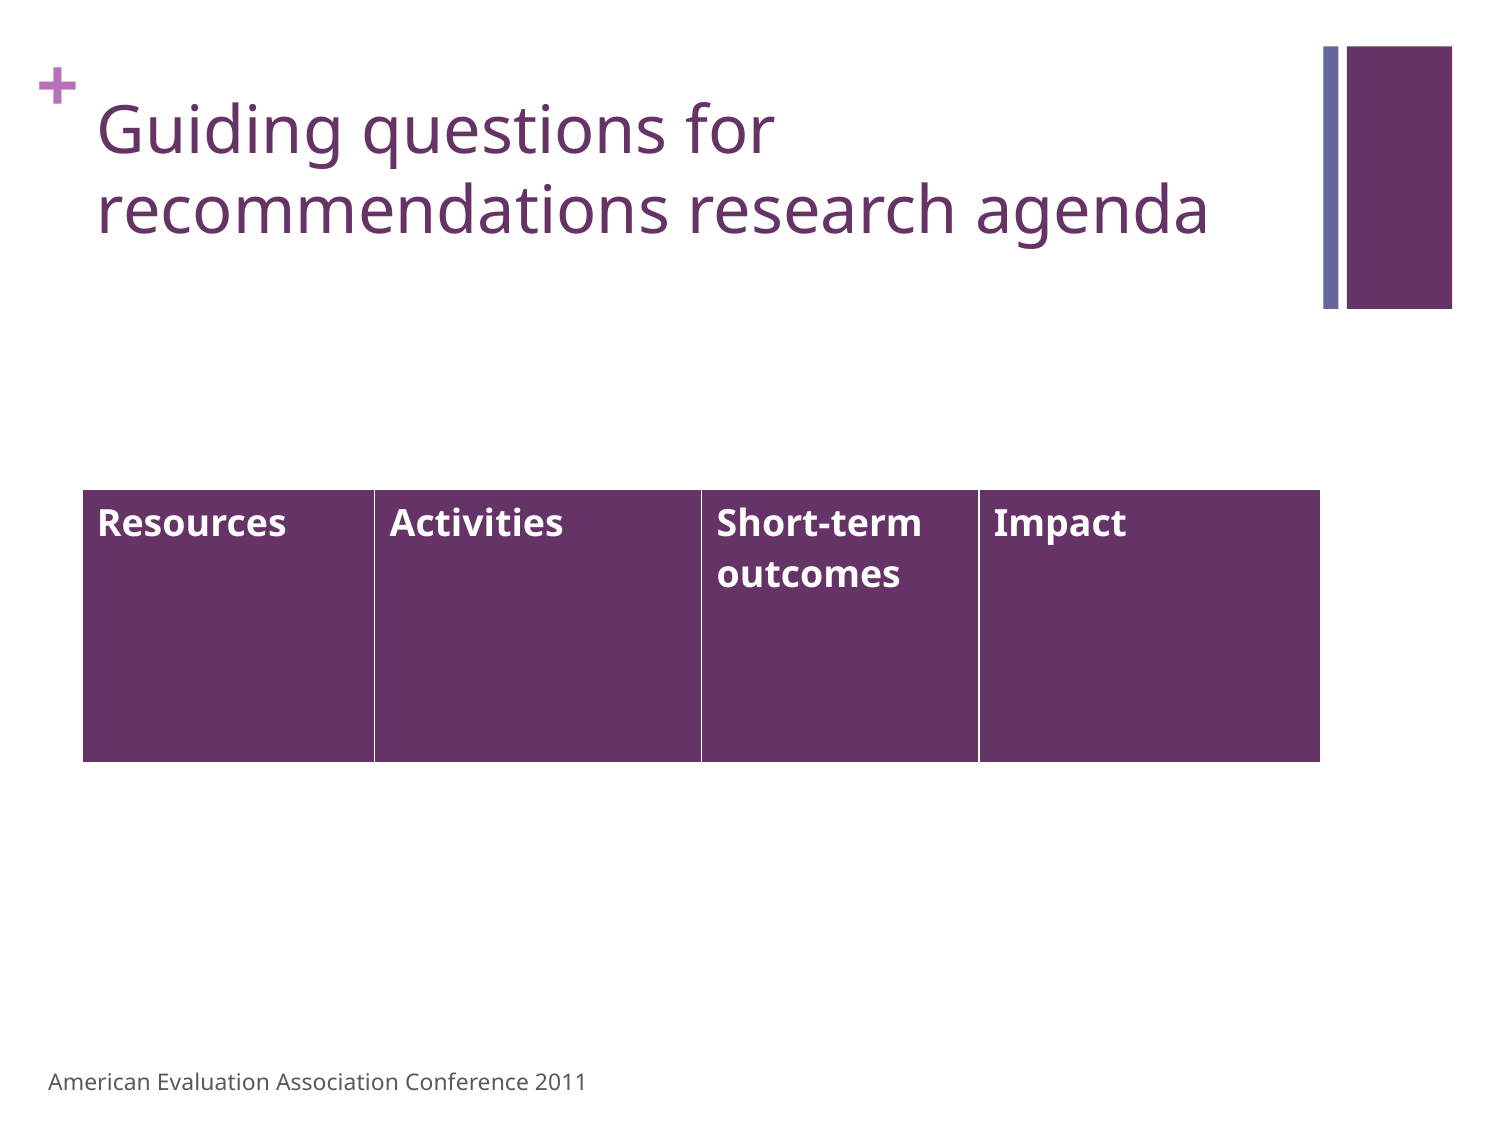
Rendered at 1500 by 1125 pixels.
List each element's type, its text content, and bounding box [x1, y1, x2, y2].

footer American Evaluation Association Conference 2011 [33, 1053, 1038, 1114]
table_header Activities [375, 490, 701, 762]
title Guiding questions for recommendations research agenda [81, 79, 1322, 263]
table_header Resources [83, 490, 374, 762]
table_header Impact [980, 490, 1320, 762]
table_header Short-term outcomes [702, 490, 978, 762]
